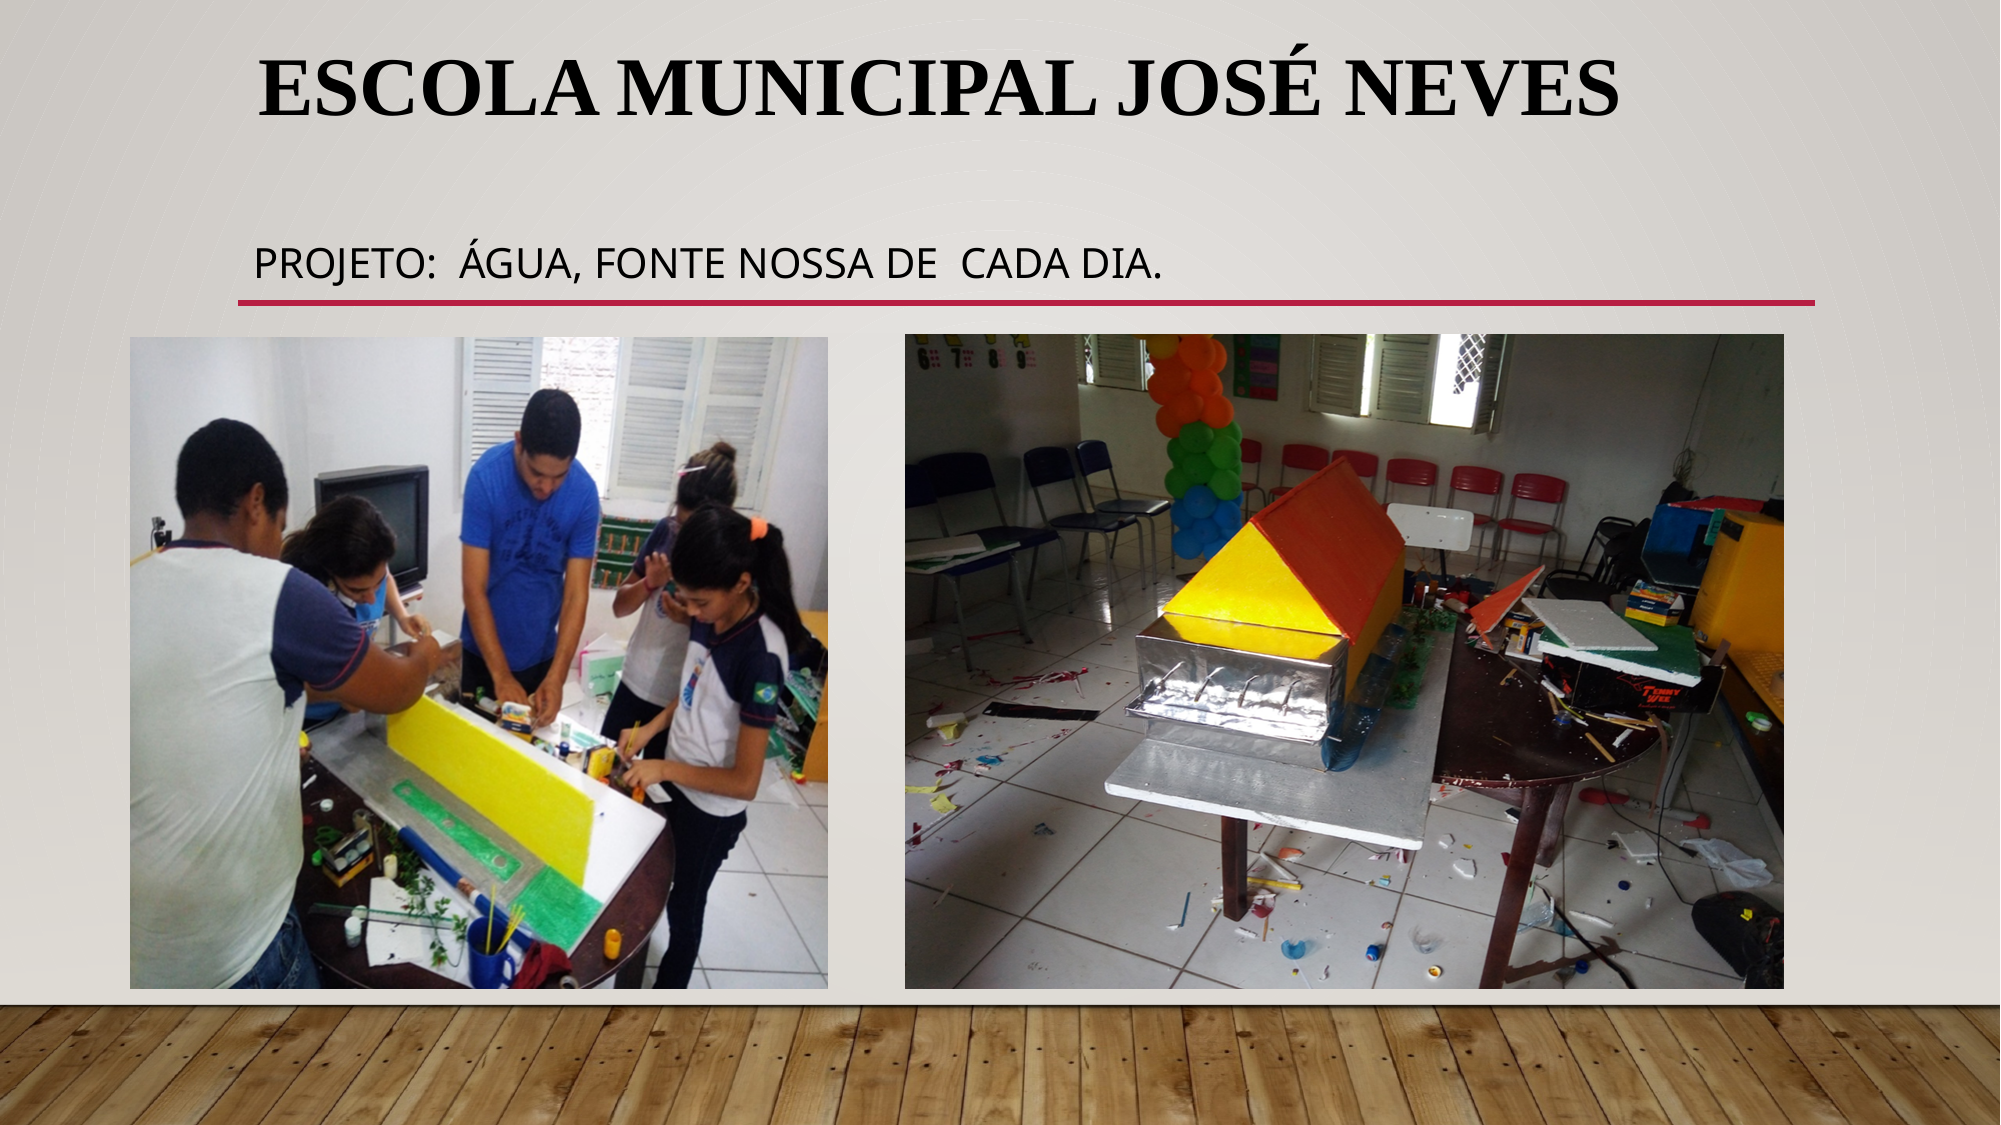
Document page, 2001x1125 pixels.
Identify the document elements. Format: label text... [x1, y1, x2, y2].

list PROJETO: ÁGUA, FONTE NOSSA DE CADA DIA. [238, 219, 1814, 897]
picture [0, 1005, 2000, 1125]
title Escola municipal josé neves [78, 35, 1802, 154]
picture [904, 333, 1784, 990]
picture [129, 337, 828, 990]
